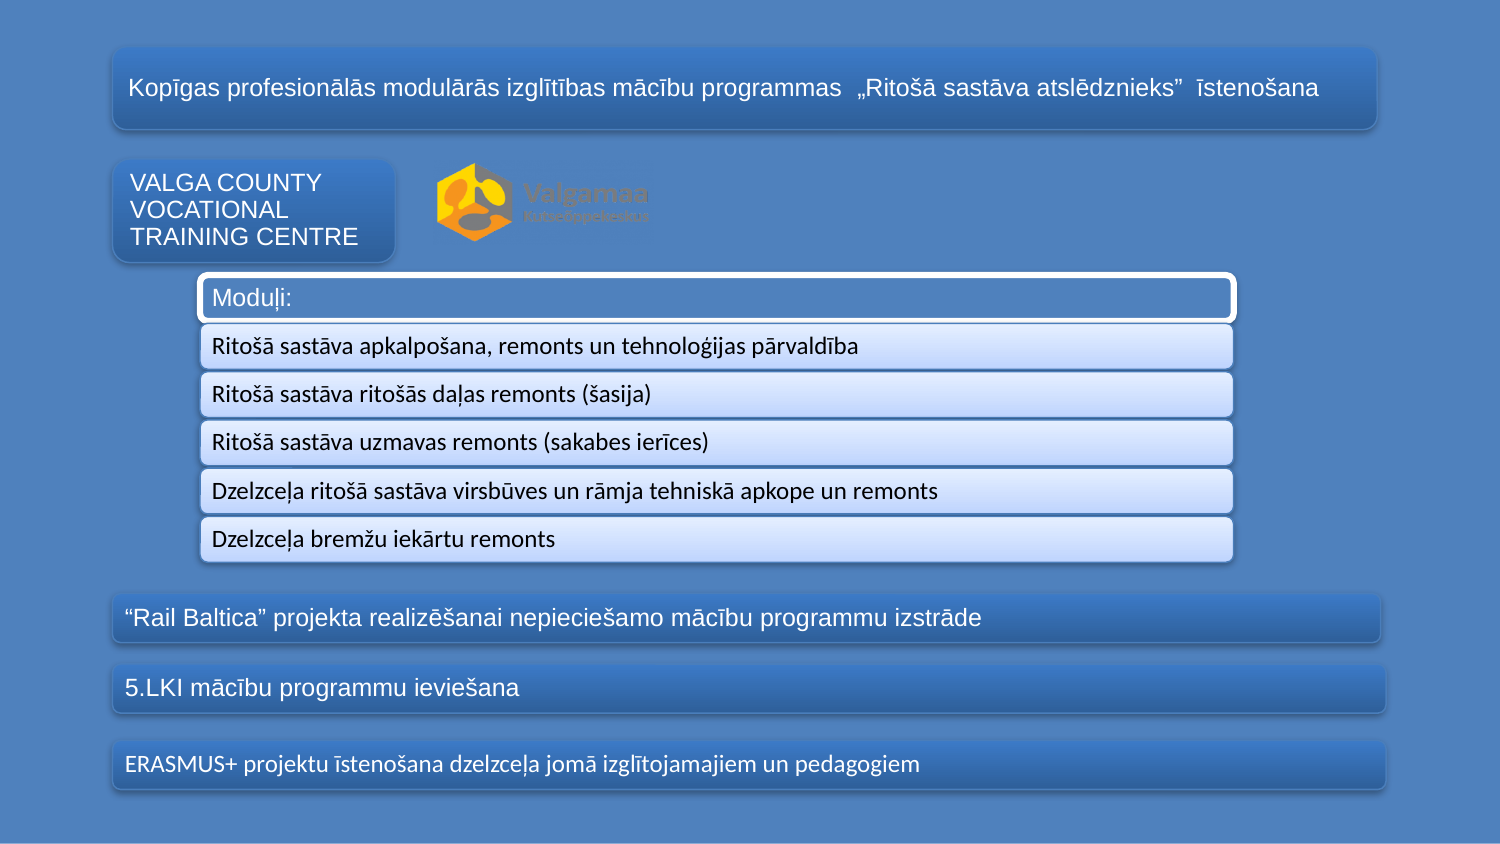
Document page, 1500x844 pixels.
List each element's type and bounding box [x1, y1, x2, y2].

picture [433, 160, 654, 246]
text_box [0, 0, 1500, 844]
text_box [199, 274, 1234, 563]
text_box [112, 157, 396, 265]
text_box [112, 591, 1381, 643]
text_box [112, 738, 1387, 790]
text_box [112, 663, 1387, 715]
text_box [112, 45, 1378, 132]
